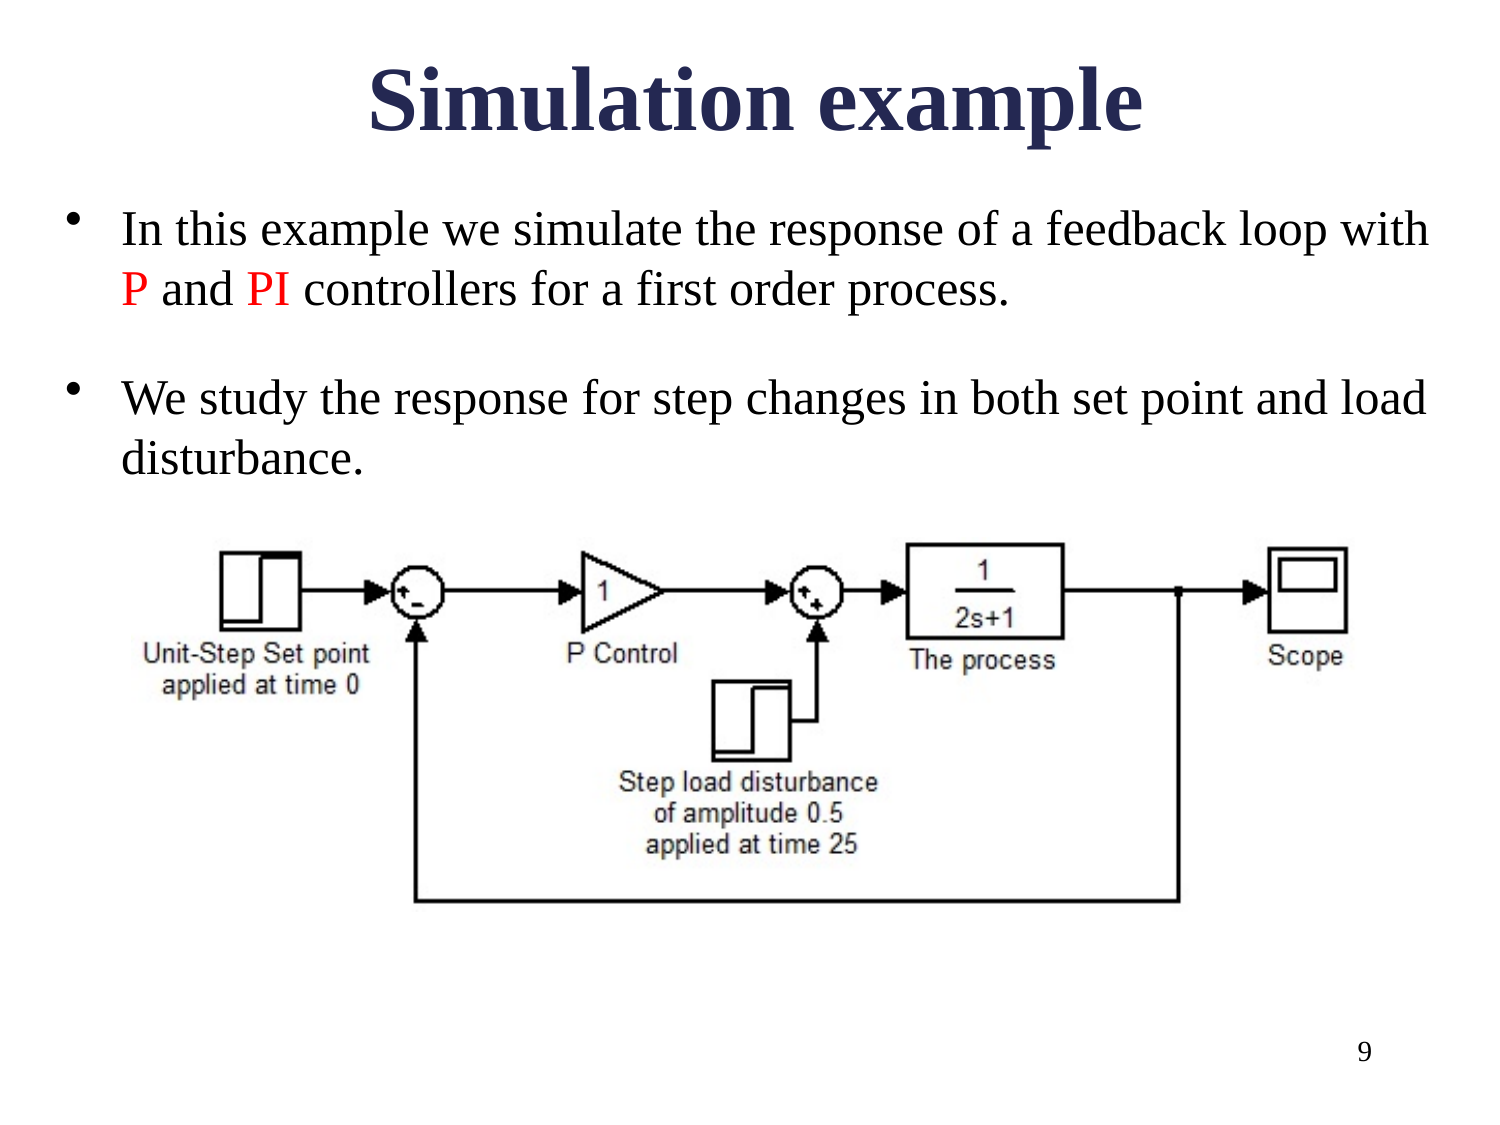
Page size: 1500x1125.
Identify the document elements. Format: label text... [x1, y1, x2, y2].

picture [131, 537, 1363, 912]
title Simulation example [75, 37, 1438, 150]
slide_number 9 [1074, 1025, 1388, 1100]
list In this example we simulate the response of a feedback loop with P and PI controllers for a first order process. We study the response for step changes in both set point and load disturbance. [50, 187, 1450, 863]
